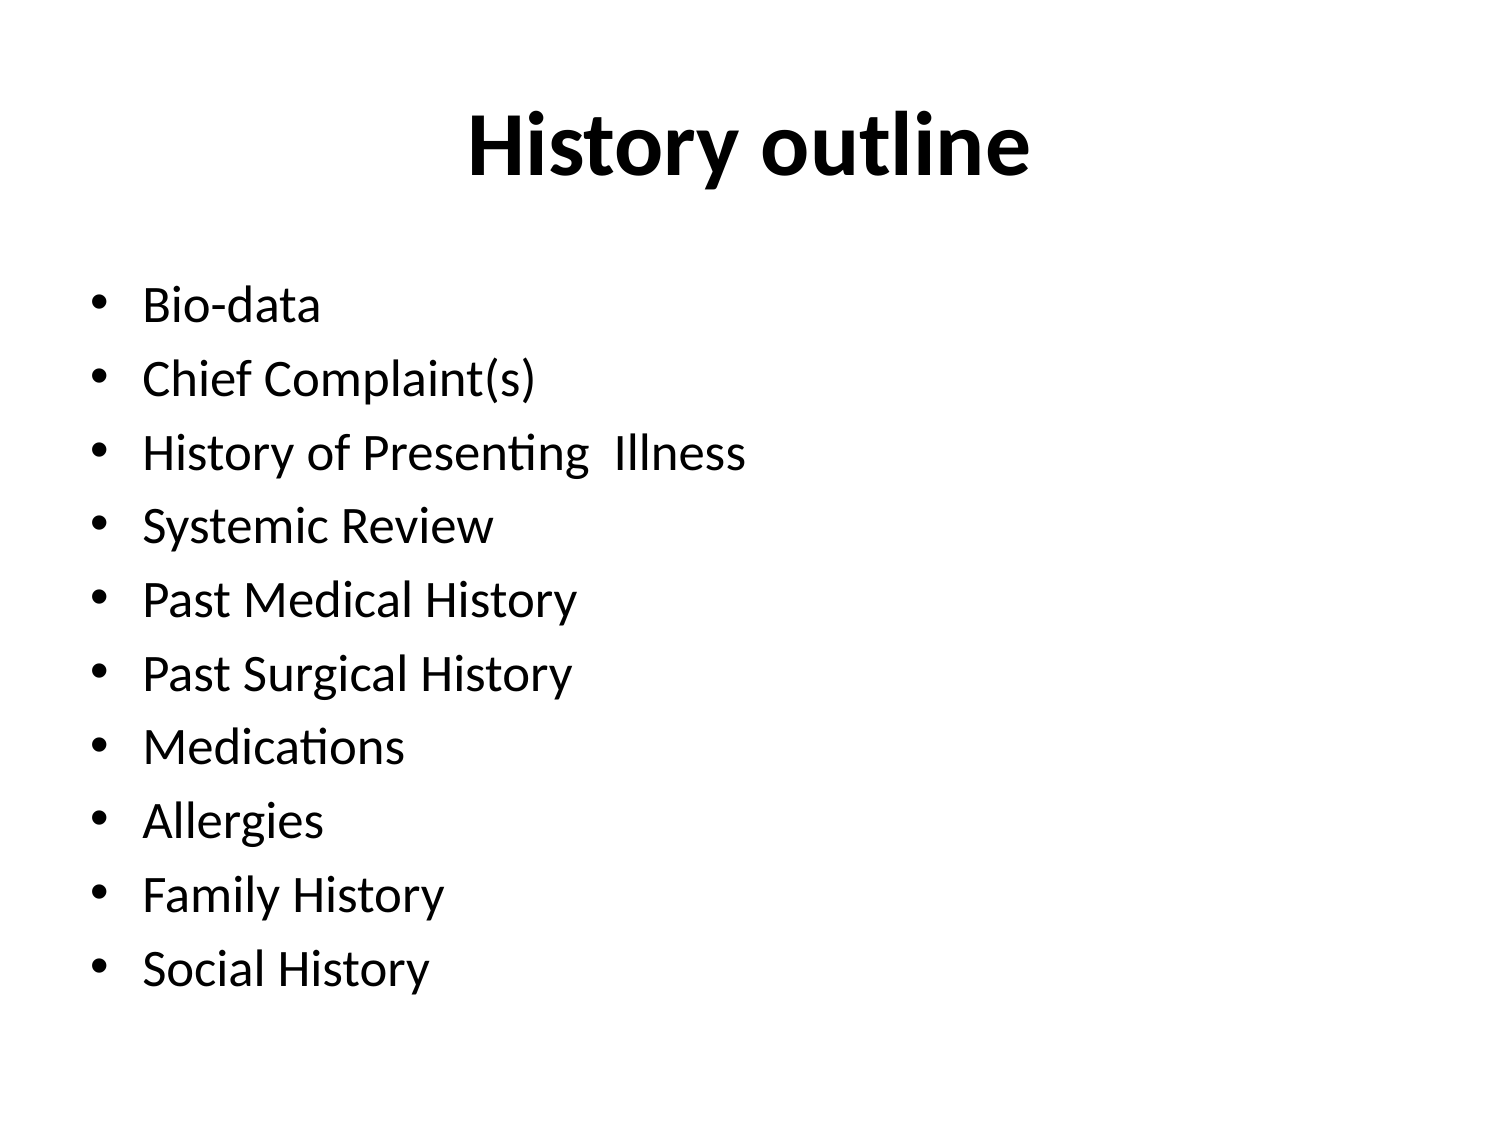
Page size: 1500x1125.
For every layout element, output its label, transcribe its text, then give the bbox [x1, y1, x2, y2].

title History outline [75, 45, 1425, 233]
list Bio-data Chief Complaint(s) History of Presenting Illness Systemic Review Past Medical History Past Surgical History Medications Allergies Family History Social History [75, 262, 1425, 1005]
